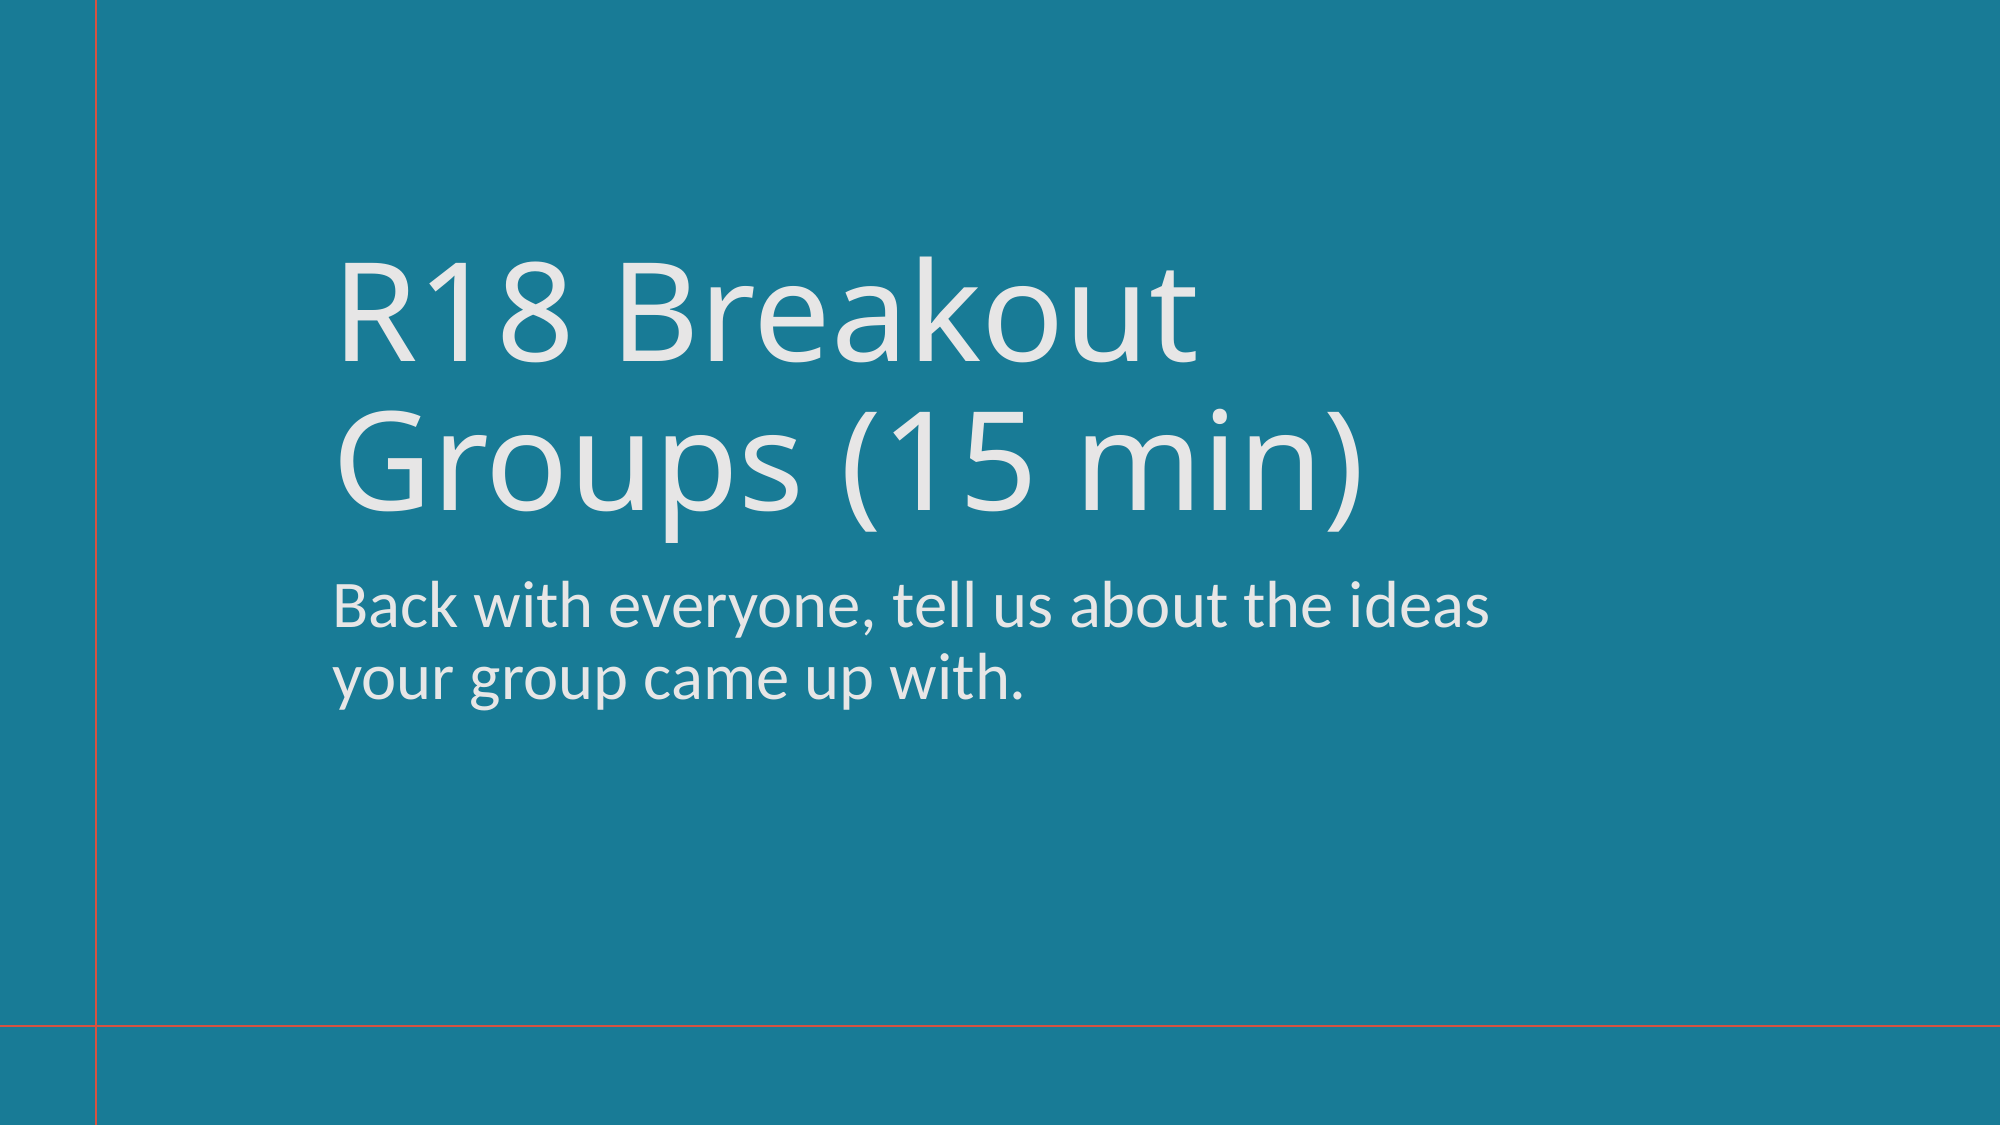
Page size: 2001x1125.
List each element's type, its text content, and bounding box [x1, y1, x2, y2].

list Back with everyone, tell us about the ideas your group came up with. [317, 562, 1642, 835]
text_box [0, 1027, 95, 1125]
text_box [97, 0, 2000, 1025]
text_box [0, 0, 95, 1025]
text_box [97, 1027, 2000, 1125]
title R18 Breakout Groups (15 min) [317, 155, 1642, 548]
